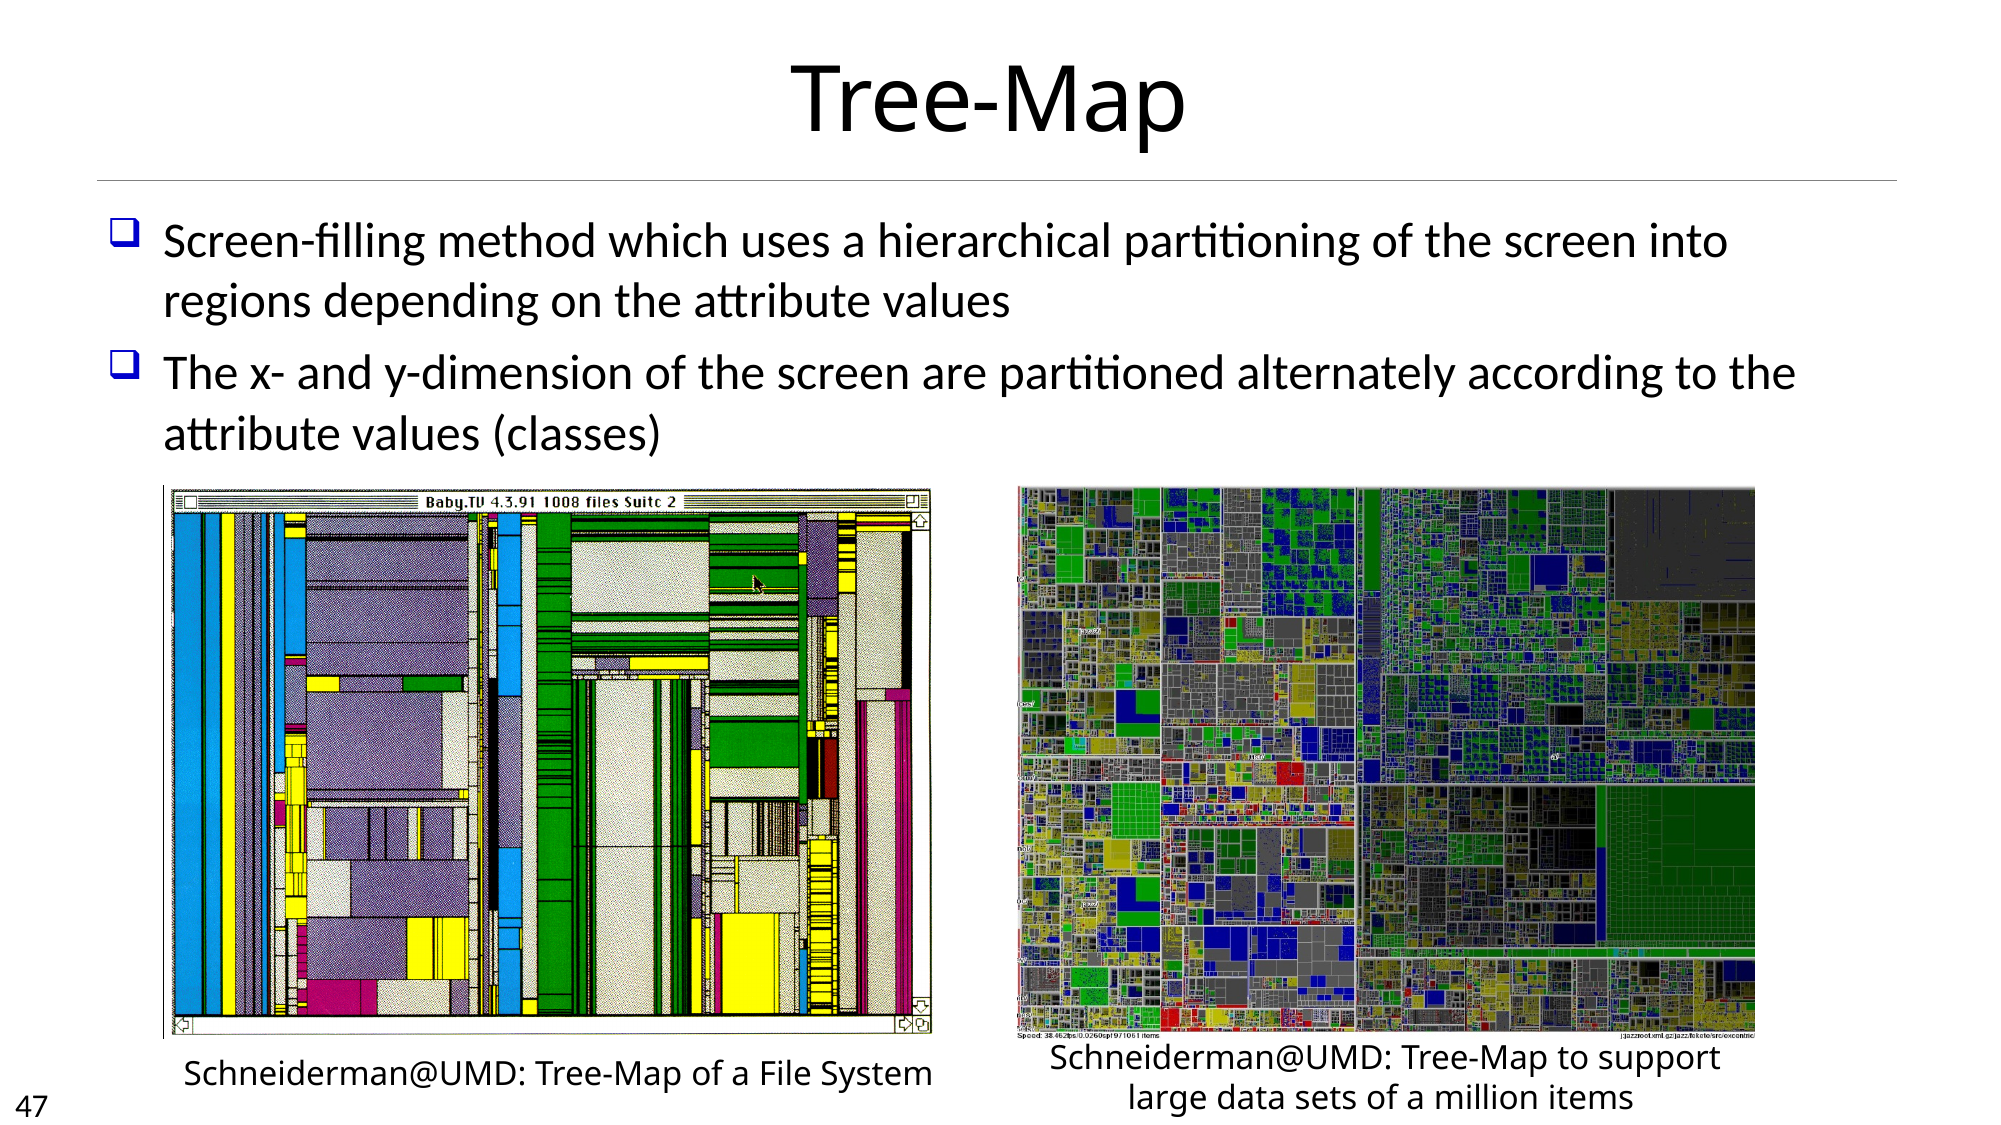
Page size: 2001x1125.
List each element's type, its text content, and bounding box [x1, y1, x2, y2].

picture [162, 485, 935, 1040]
text_box Schneiderman@UMD: Tree-Map of a File System [168, 1044, 950, 1100]
title Tree-Map [57, 36, 1923, 158]
picture [1016, 485, 1755, 1040]
list Screen-filling method which uses a hierarchical partitioning of the screen into regions depending on the attribute values The x- and y-dimension of the screen are partitioned alternately according to the attribute values (classes) [92, 200, 1894, 463]
text_box Schneiderman@UMD: Tree-Map to support large data sets of a million items [1017, 1045, 1755, 1124]
